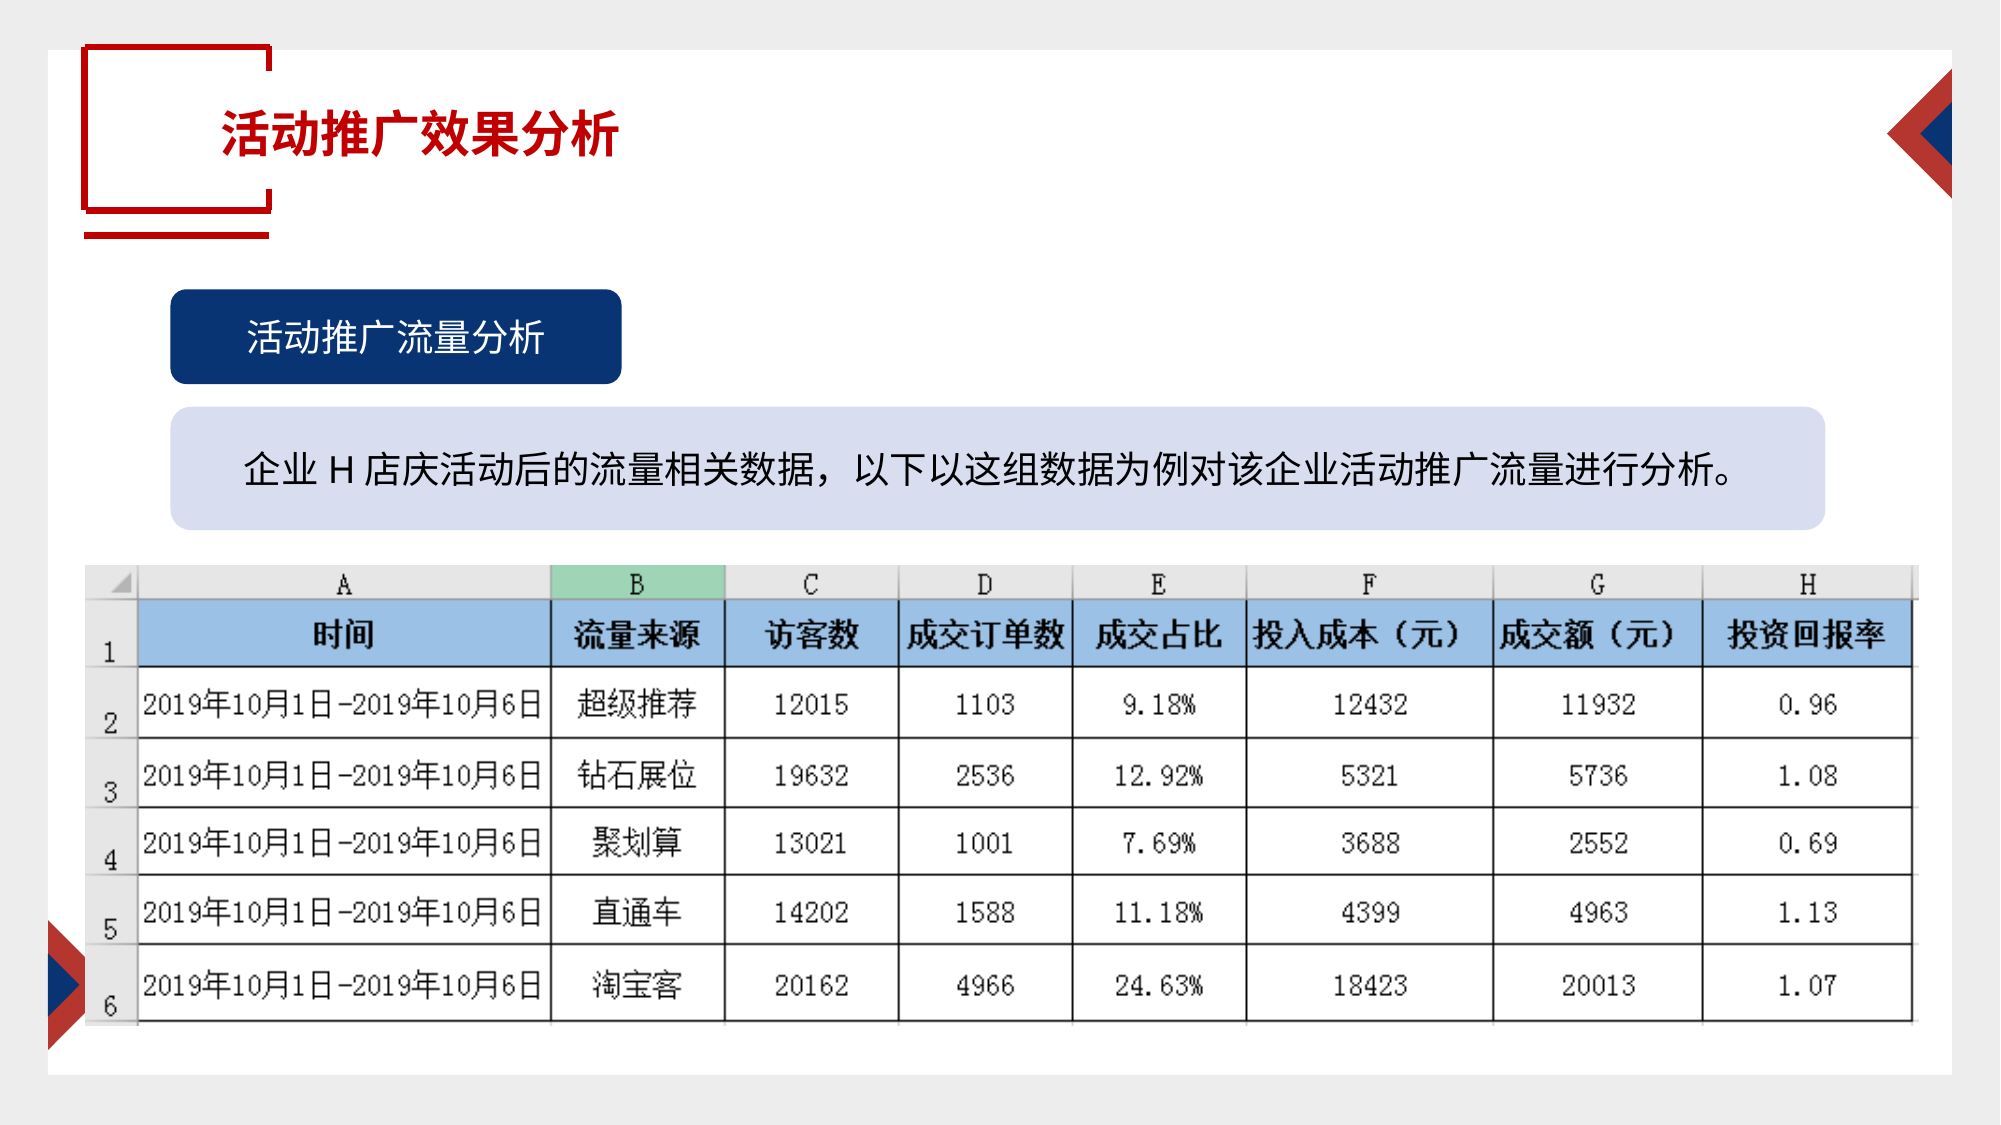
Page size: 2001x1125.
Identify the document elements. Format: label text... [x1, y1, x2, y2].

picture [85, 565, 1919, 1026]
text_box 企业H店庆活动后的流量相关数据，以下以这组数据为例对该企业活动推广流量进行分析。 [169, 405, 1827, 532]
text_box 活动推广流量分析 [169, 288, 623, 386]
text_box 活动推广效果分析 [271, 95, 907, 171]
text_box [84, 45, 271, 236]
